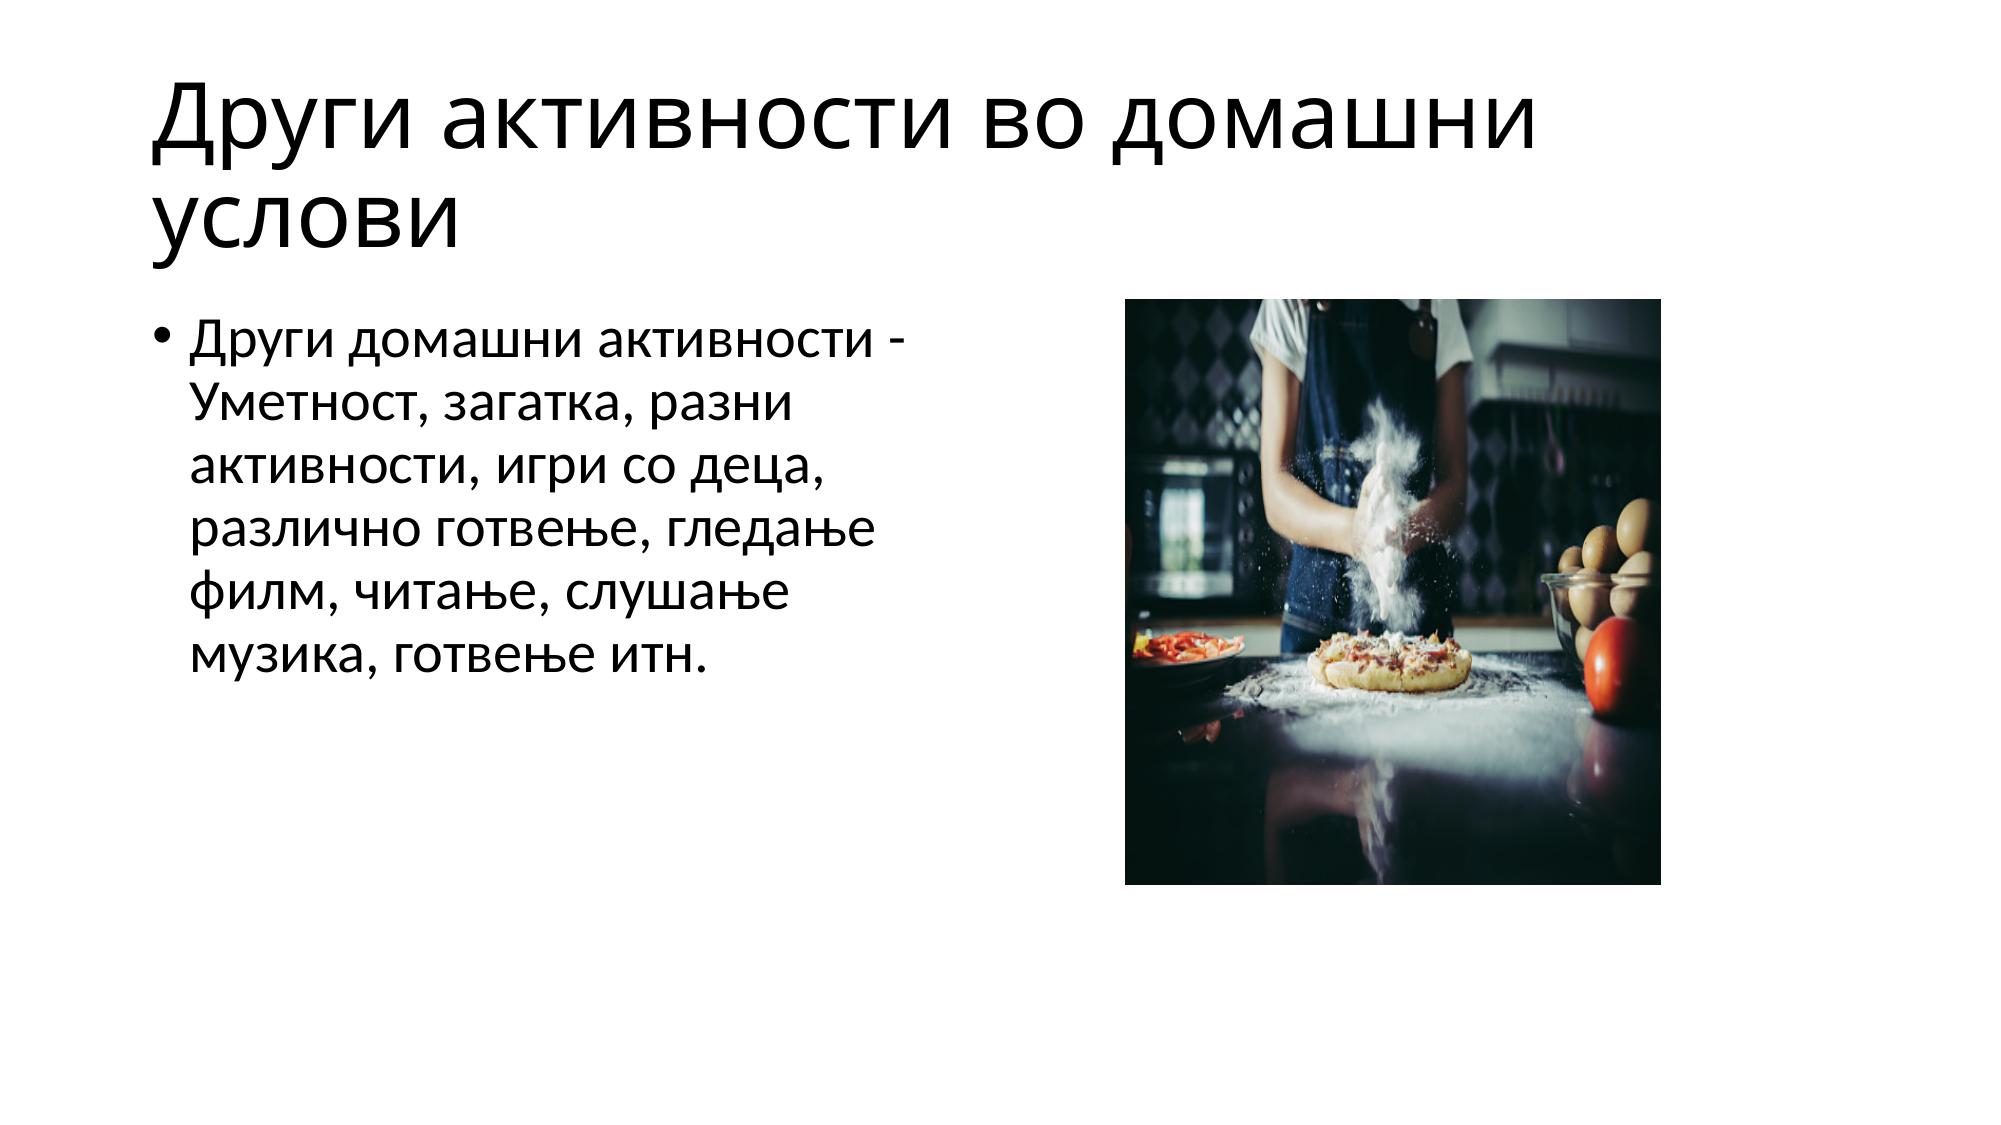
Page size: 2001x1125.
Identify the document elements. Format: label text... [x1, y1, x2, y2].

list Други домашни активности - Уметност, загатка, разни активности, игри со деца, различно готвење, гледање филм, читање, слушање музика, готвење итн. [137, 299, 988, 1014]
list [1124, 299, 1661, 885]
title Други активности во домашни услови [137, 59, 1863, 278]
